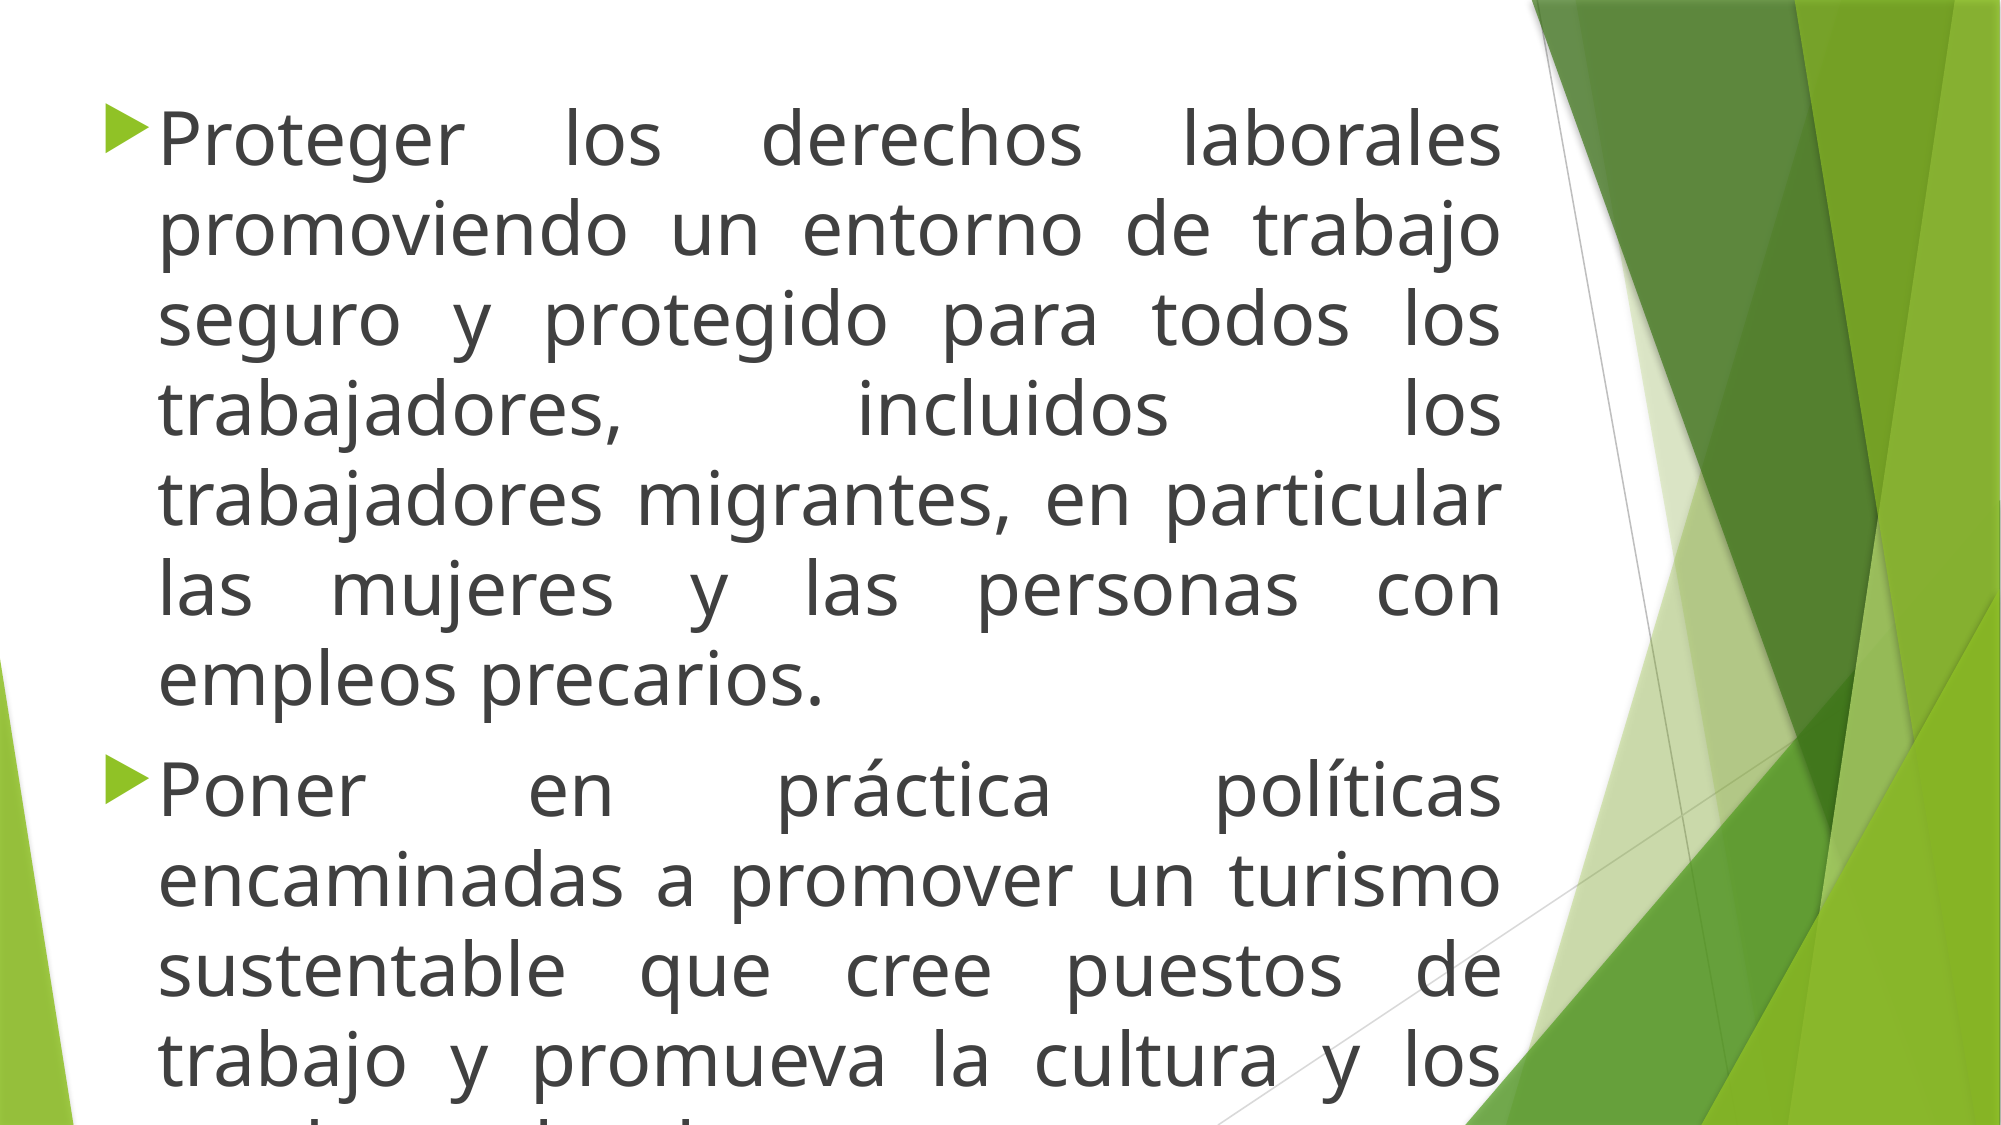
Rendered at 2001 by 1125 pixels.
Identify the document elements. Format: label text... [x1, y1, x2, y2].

list Proteger los derechos laborales promoviendo un entorno de trabajo seguro y protegido para todos los trabajadores, incluidos los trabajadores migrantes, en particular las mujeres y las personas con empleos precarios. Poner en práctica políticas encaminadas a promover un turismo sustentable que cree puestos de trabajo y promueva la cultura y los productos locales. [85, 83, 1520, 1090]
